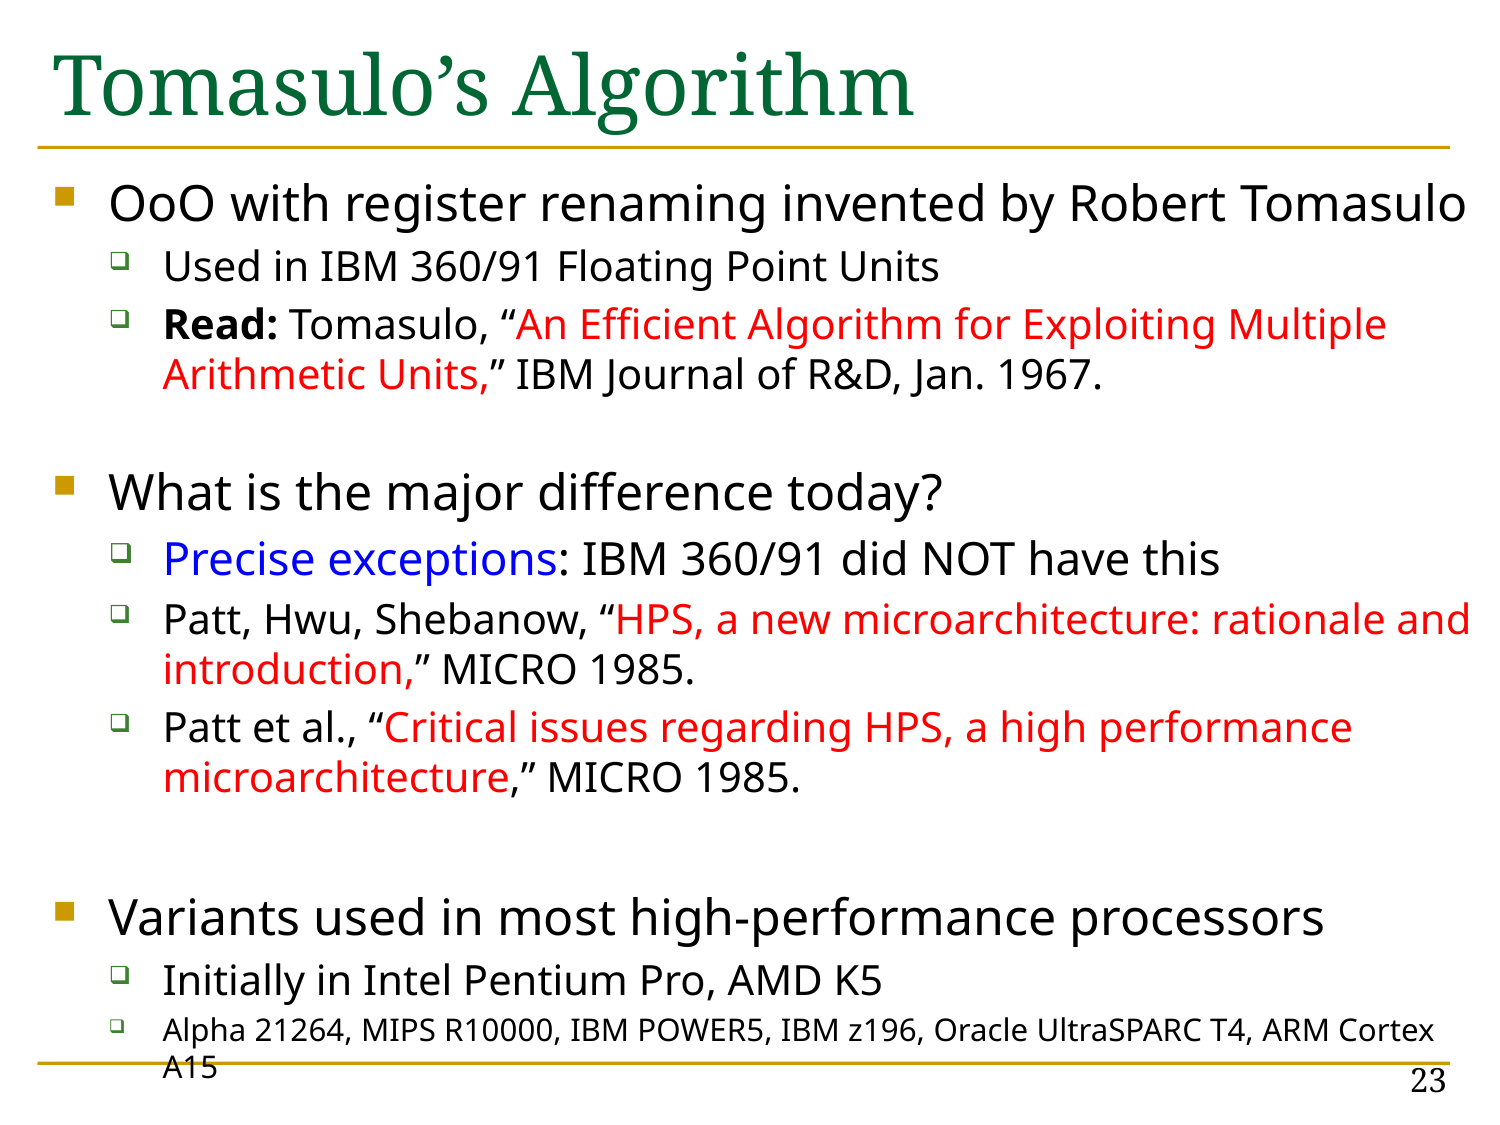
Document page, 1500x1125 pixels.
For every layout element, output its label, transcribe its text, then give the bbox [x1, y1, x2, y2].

list OoO with register renaming invented by Robert Tomasulo Used in IBM 360/91 Floating Point Units Read: Tomasulo, “An Efficient Algorithm for Exploiting Multiple Arithmetic Units,” IBM Journal of R&D, Jan. 1967. What is the major difference today? Precise exceptions: IBM 360/91 did NOT have this Patt, Hwu, Shebanow, “HPS, a new microarchitecture: rationale and introduction,” MICRO 1985. Patt et al., “Critical issues regarding HPS, a high performance microarchitecture,” MICRO 1985. Variants used in most high-performance processors Initially in Intel Pentium Pro, AMD K5 Alpha 21264, MIPS R10000, IBM POWER5, IBM z196, Oracle UltraSPARC T4, ARM Cortex A15 [37, 163, 1500, 1016]
title Tomasulo’s Algorithm [37, 24, 1450, 163]
slide_number 23 [1111, 1036, 1462, 1112]
